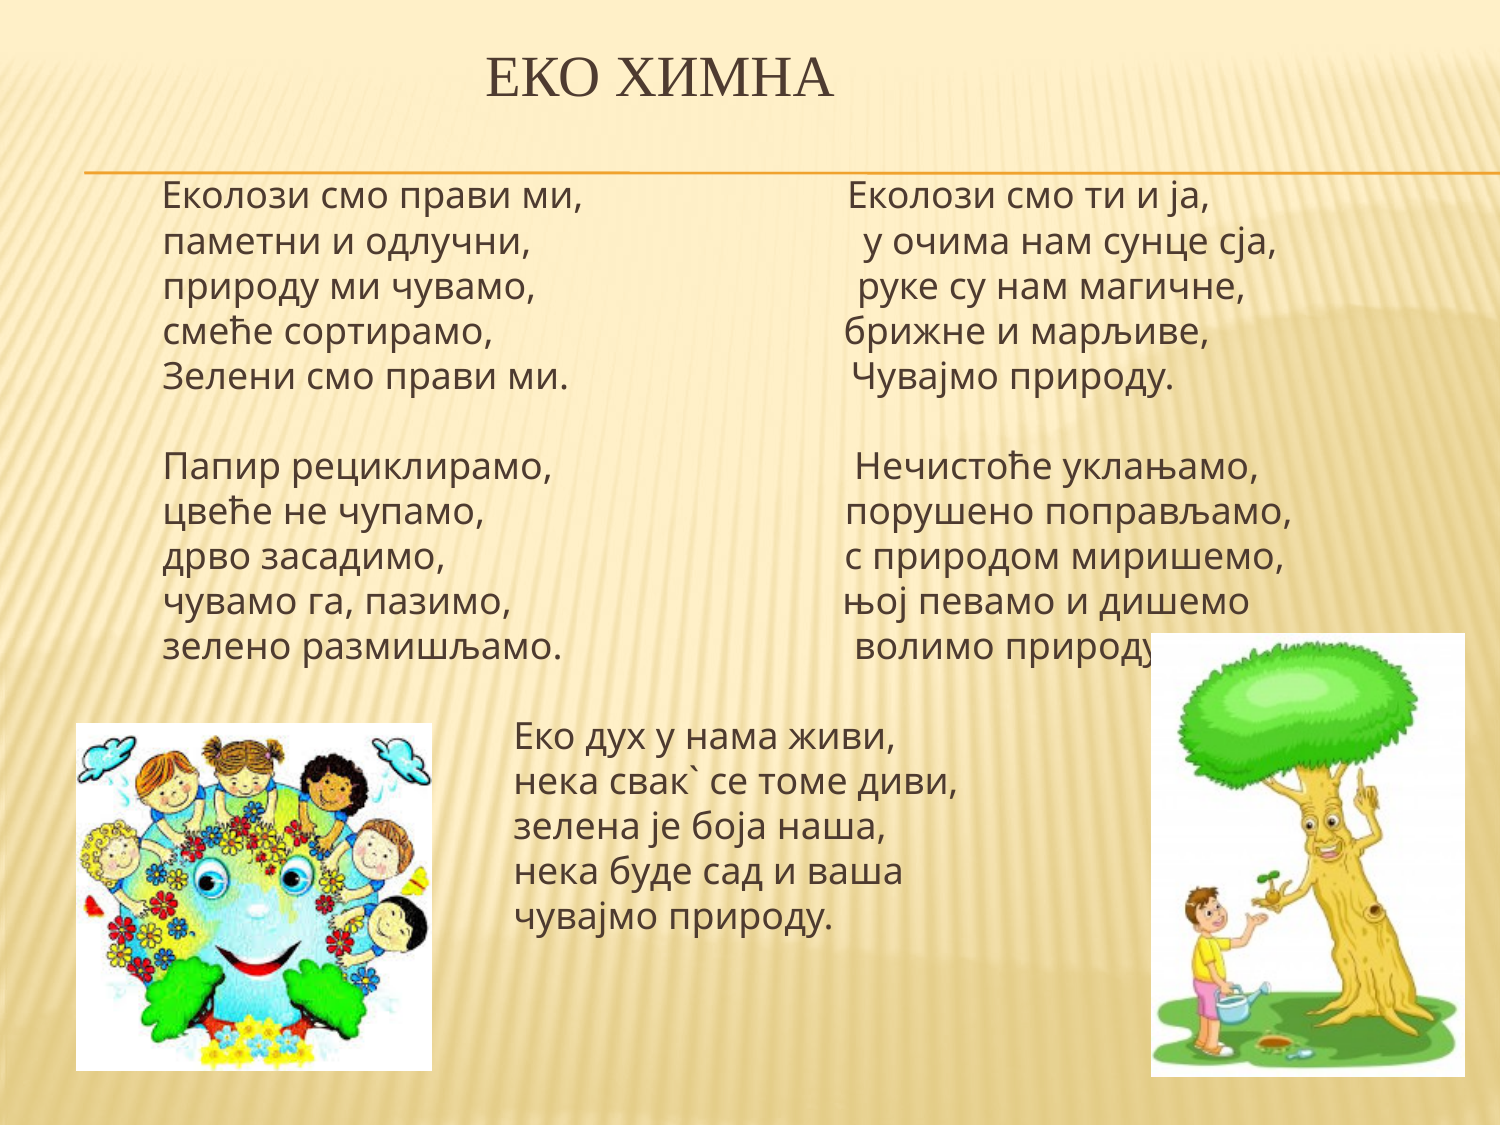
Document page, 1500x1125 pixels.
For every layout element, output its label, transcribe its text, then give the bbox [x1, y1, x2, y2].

picture [1151, 632, 1465, 1078]
picture [76, 723, 432, 1071]
list ЕКО ХИМНА Еколози смо прави ми, Еколози смо ти и ја, паметни и одлучни, у очима нам сунце сја, природу ми чувамо, руке су нам магичне, смеће сортирамо, брижне и марљиве, Зелени смо прави ми. Чувајмо природу. Папир рециклирамо, Нечистоће уклањамо, цвеће не чупамо, порушено поправљамо, дрво засадимо, с природом миришемо, чувамо га, пазимо, њој певамо и дишемо зелено размишљамо. волимо природу. Еко дух у нама живи, нека свак` се томе диви, зелена је боја наша, нека буде сад и ваша чувајмо природу. [50, 30, 1475, 1071]
